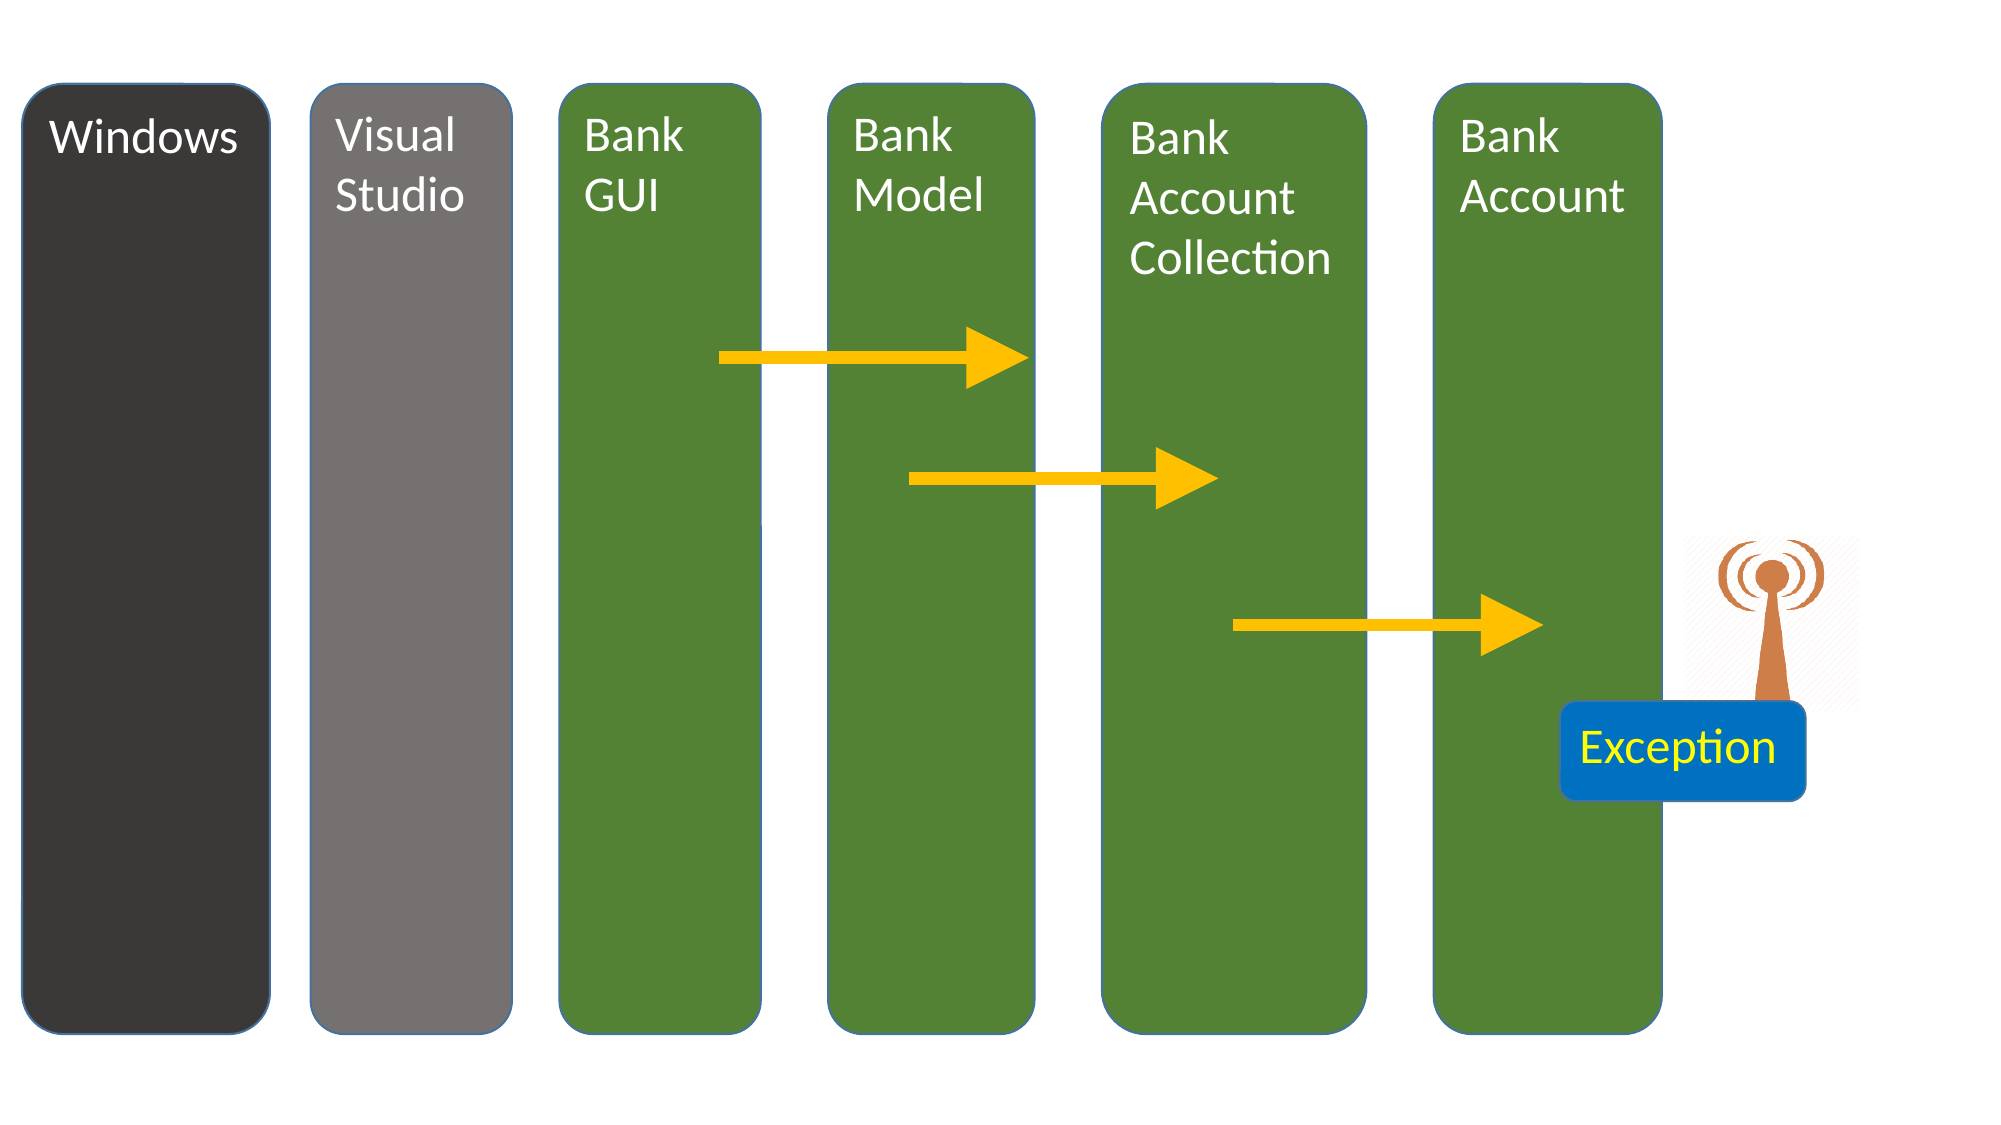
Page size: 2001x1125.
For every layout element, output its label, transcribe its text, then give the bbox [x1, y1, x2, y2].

text_box Bank Account Collection [1100, 82, 1368, 1036]
text_box Bank Model [827, 82, 1036, 1036]
text_box Exception [1558, 700, 1807, 803]
picture [1682, 534, 1860, 712]
text_box Bank Account [1432, 82, 1663, 1036]
text_box Windows [20, 82, 271, 1036]
text_box Visual Studio [309, 82, 513, 1036]
text_box Bank GUI [558, 82, 762, 1036]
